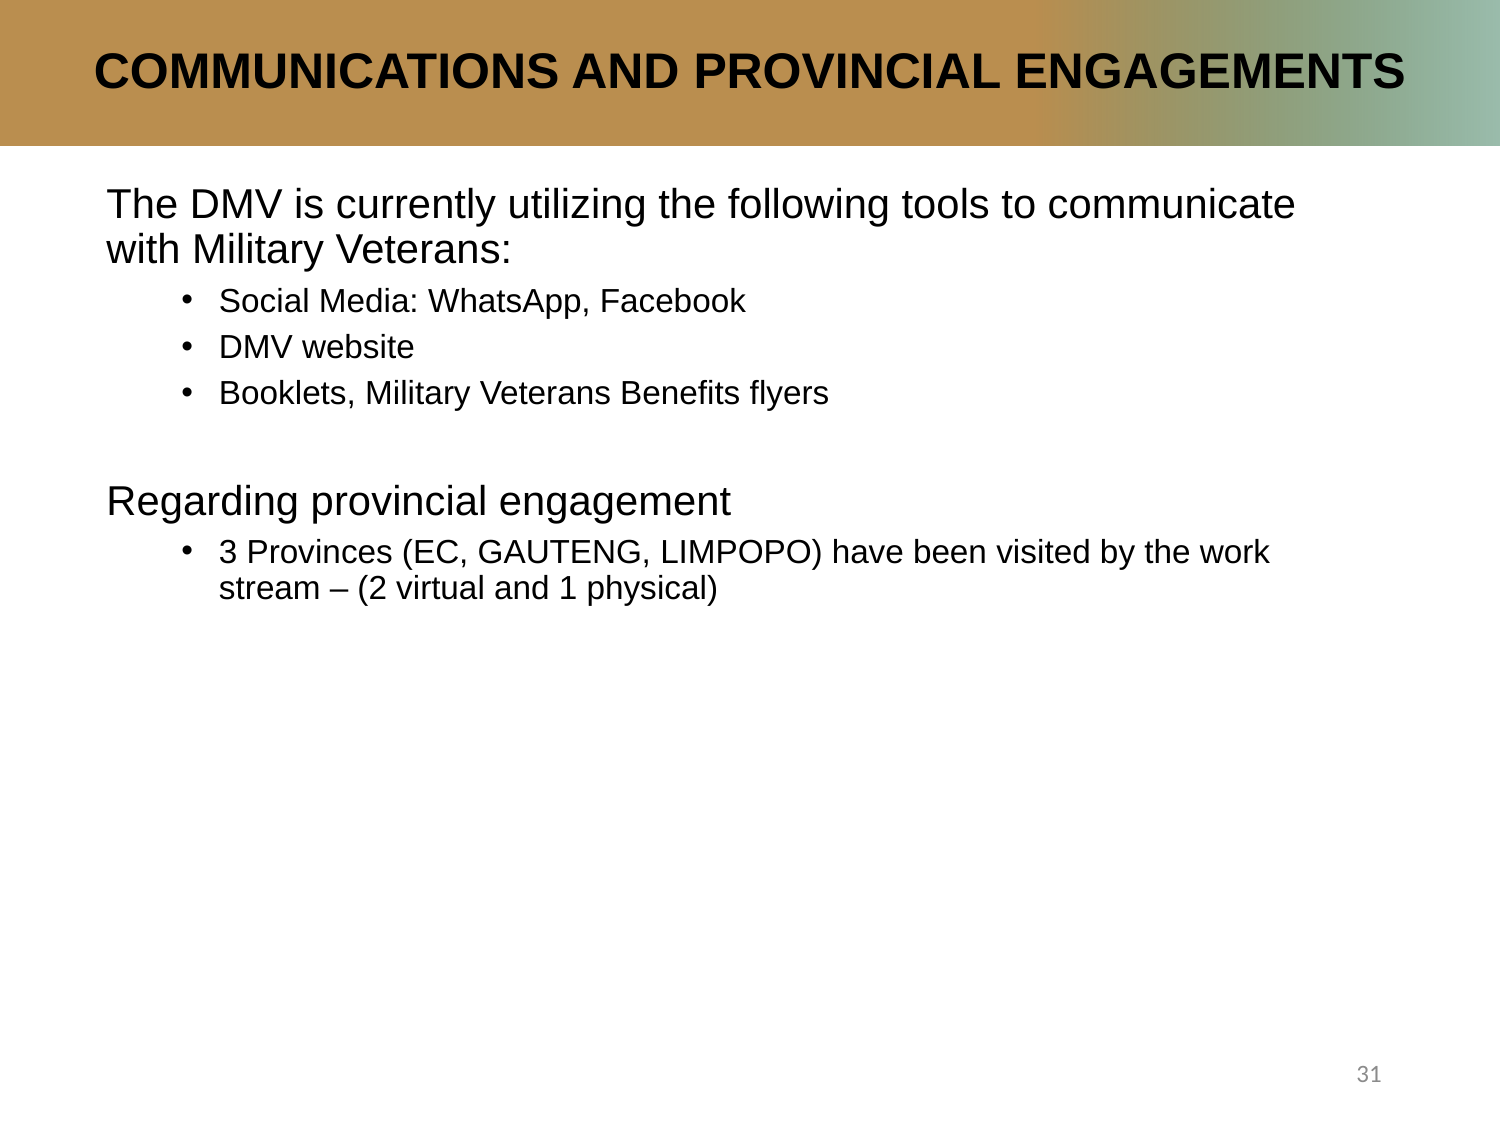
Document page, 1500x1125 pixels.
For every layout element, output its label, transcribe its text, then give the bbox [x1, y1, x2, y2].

title COMMUNICATIONS AND PROVINCIAL ENGAGEMENTS [0, 0, 1500, 146]
list The DMV is currently utilizing the following tools to communicate with Military Veterans: Social Media: WhatsApp, Facebook DMV website Booklets, Military Veterans Benefits flyers Regarding provincial engagement 3 Provinces (EC, GAUTENG, LIMPOPO) have been visited by the work stream – (2 virtual and 1 physical) [91, 175, 1386, 890]
slide_number 31 [1059, 1042, 1397, 1103]
